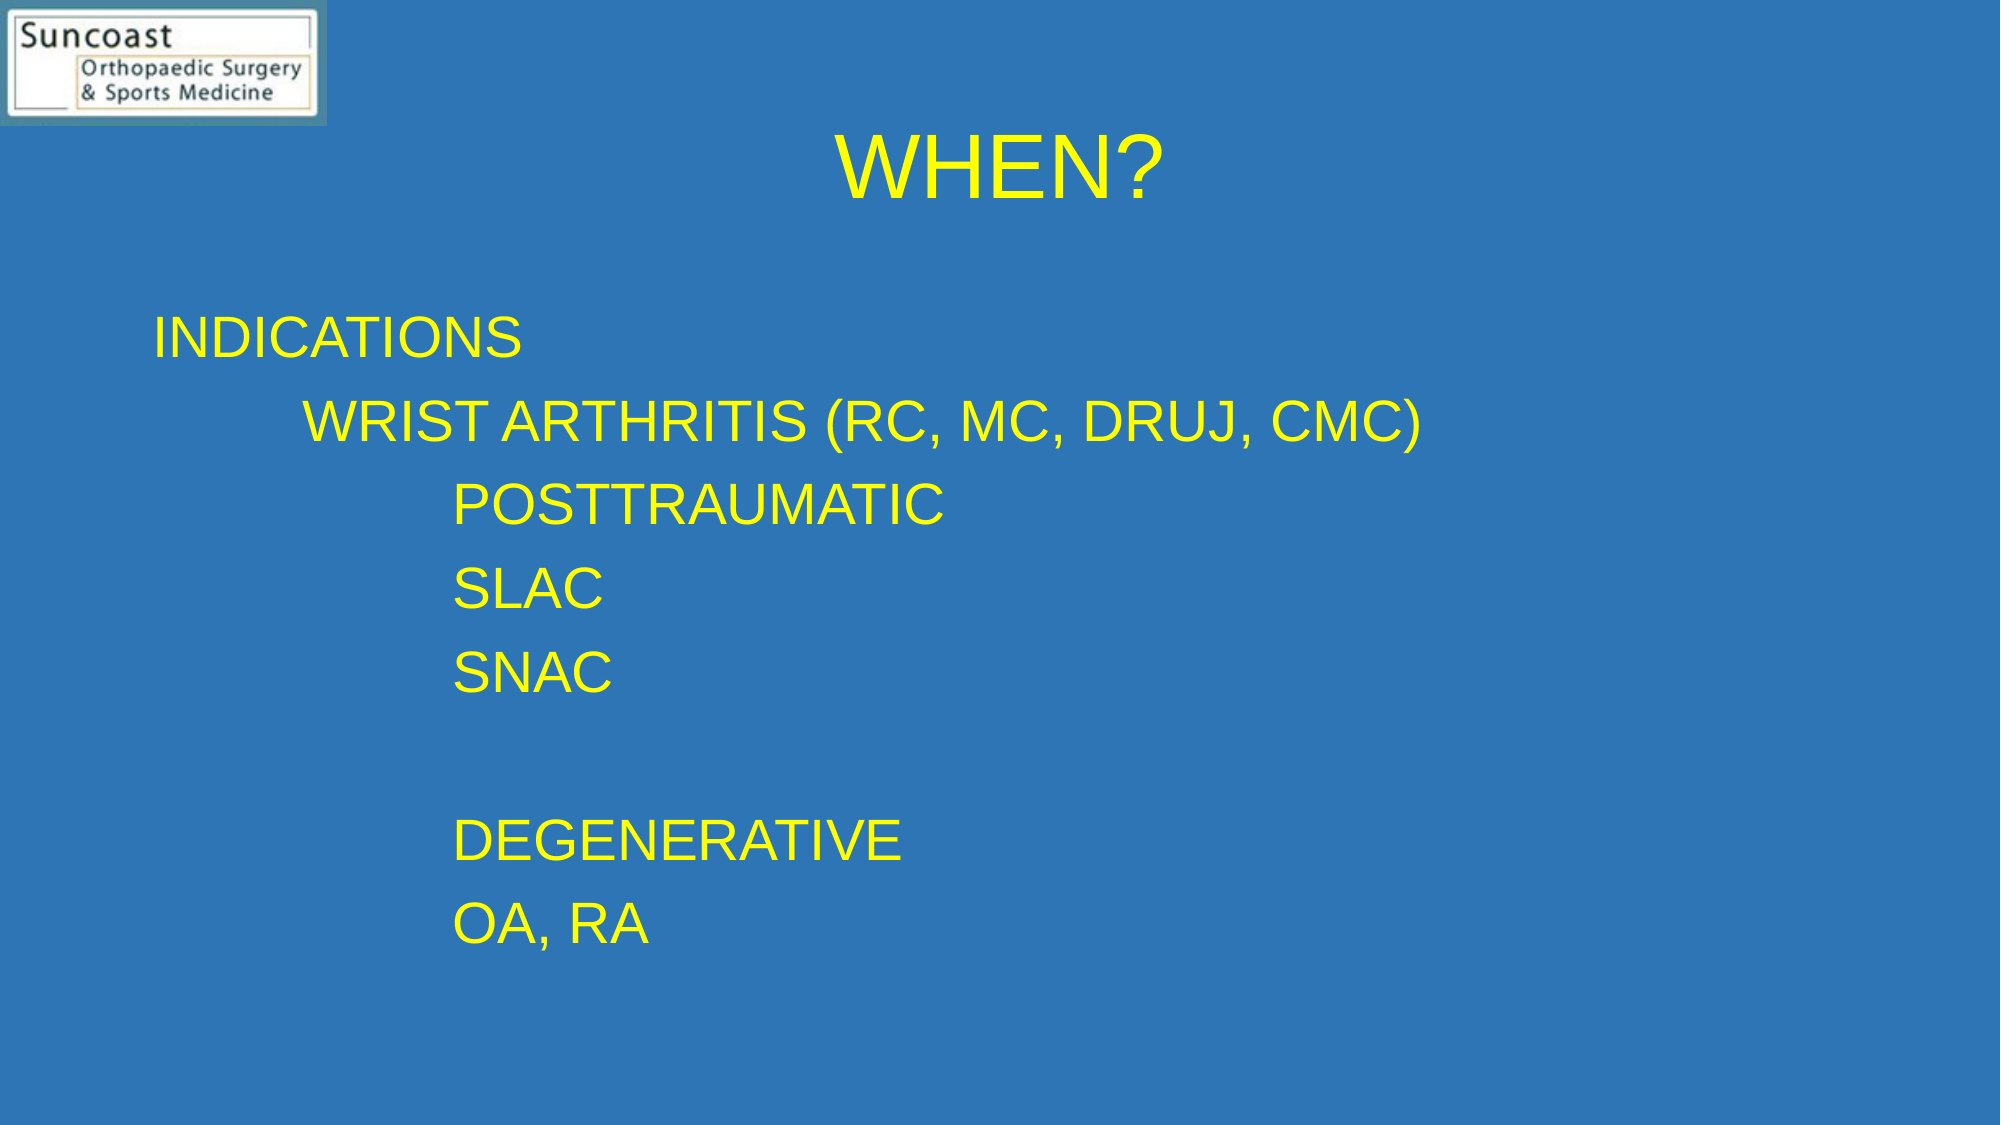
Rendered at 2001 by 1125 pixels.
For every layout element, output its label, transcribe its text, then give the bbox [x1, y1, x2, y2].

title WHEN? [137, 59, 1863, 278]
picture [0, 0, 327, 126]
list INDICATIONS WRIST ARTHRITIS (RC, MC, DRUJ, CMC) POSTTRAUMATIC SLAC SNAC DEGENERATIVE OA, RA [137, 299, 1863, 1014]
